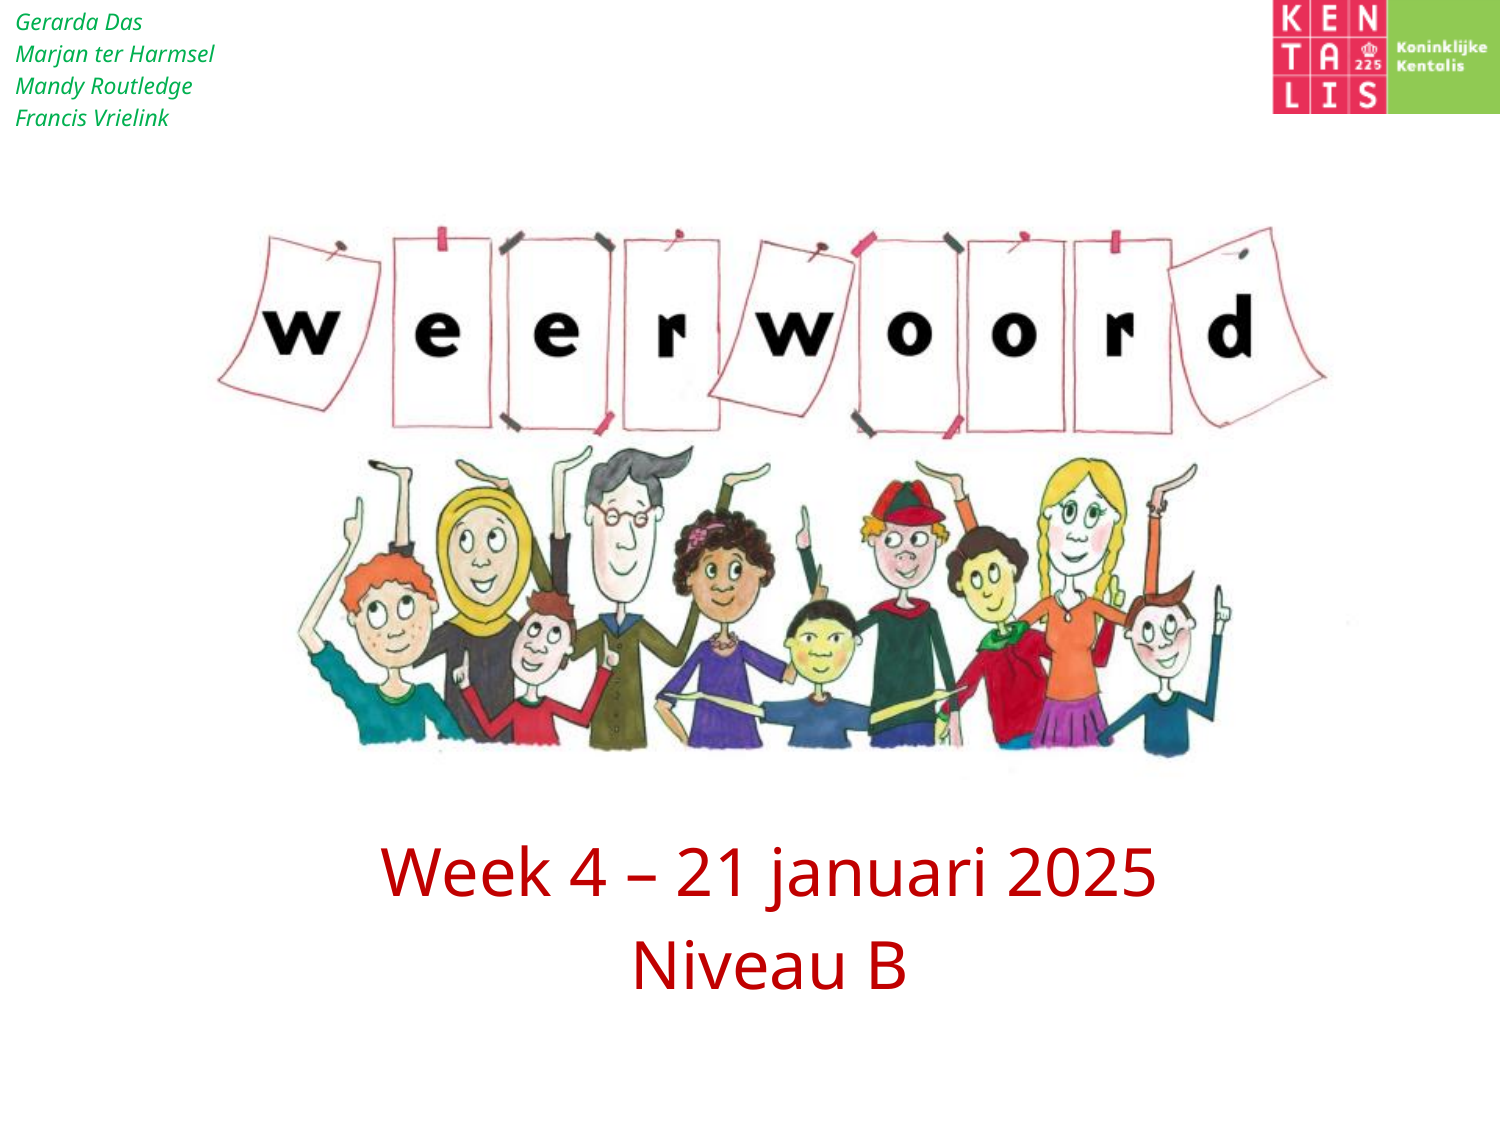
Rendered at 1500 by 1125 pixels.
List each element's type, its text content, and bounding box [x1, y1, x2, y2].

subtitle Week 4 – 21 januari 2025 Niveau B [194, 822, 1346, 1035]
text_box Gerarda Das Marjan ter Harmsel Mandy Routledge Francis Vrielink [0, 0, 420, 197]
picture [1272, 0, 1500, 114]
picture [182, 176, 1359, 780]
